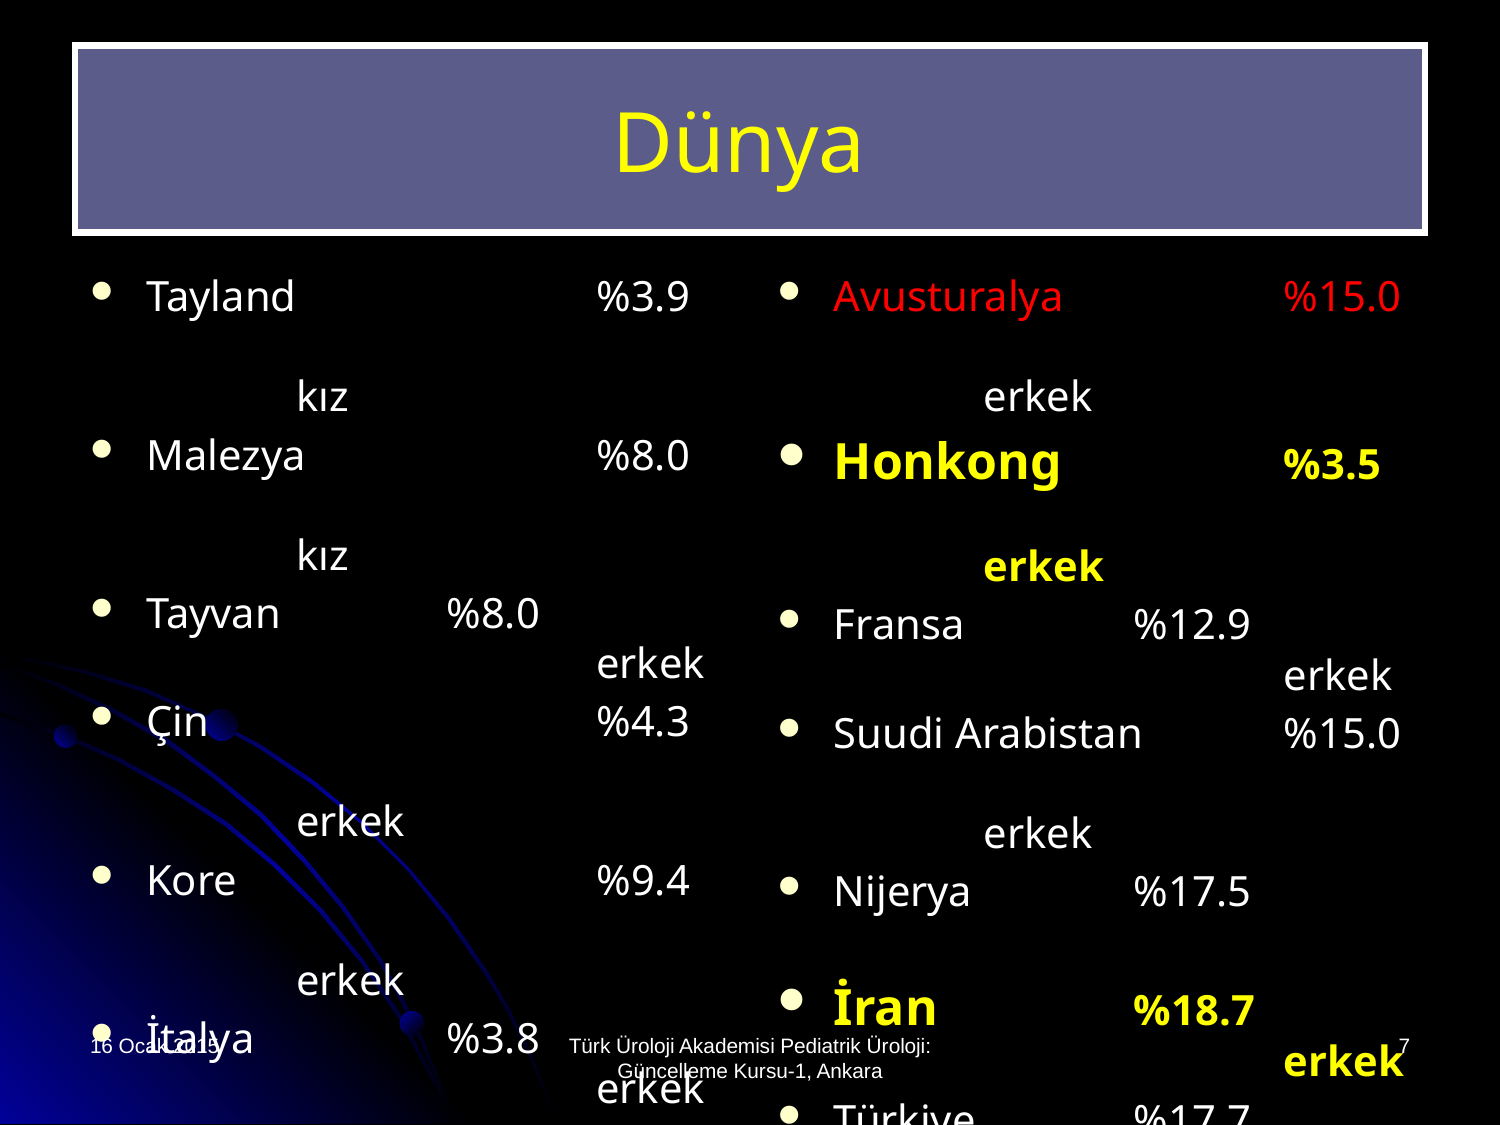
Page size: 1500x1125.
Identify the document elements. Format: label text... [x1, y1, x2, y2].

footer Türk Üroloji Akademisi Pediatrik Üroloji: Güncelleme Kursu-1, Ankara [512, 1024, 988, 1101]
title Dünya [72, 42, 1428, 236]
list Tayland %3.9 kız Malezya %8.0 kız Tayvan %8.0 erkek Çin %4.3 erkek Kore %9.4 erkek İtalya %3.8 erkek Hollanda %15.5 erkek [74, 262, 738, 1006]
list Avusturalya %15.0 erkek Honkong %3.5 erkek Fransa %12.9 erkek Suudi Arabistan %15.0 erkek Nijerya %17.5 İran %18.7 erkek Türkiye %17.7 erkek [762, 262, 1426, 1006]
slide_number 7 [1074, 1024, 1426, 1101]
slide_number 16 Ocak 2015 [74, 1024, 426, 1101]
